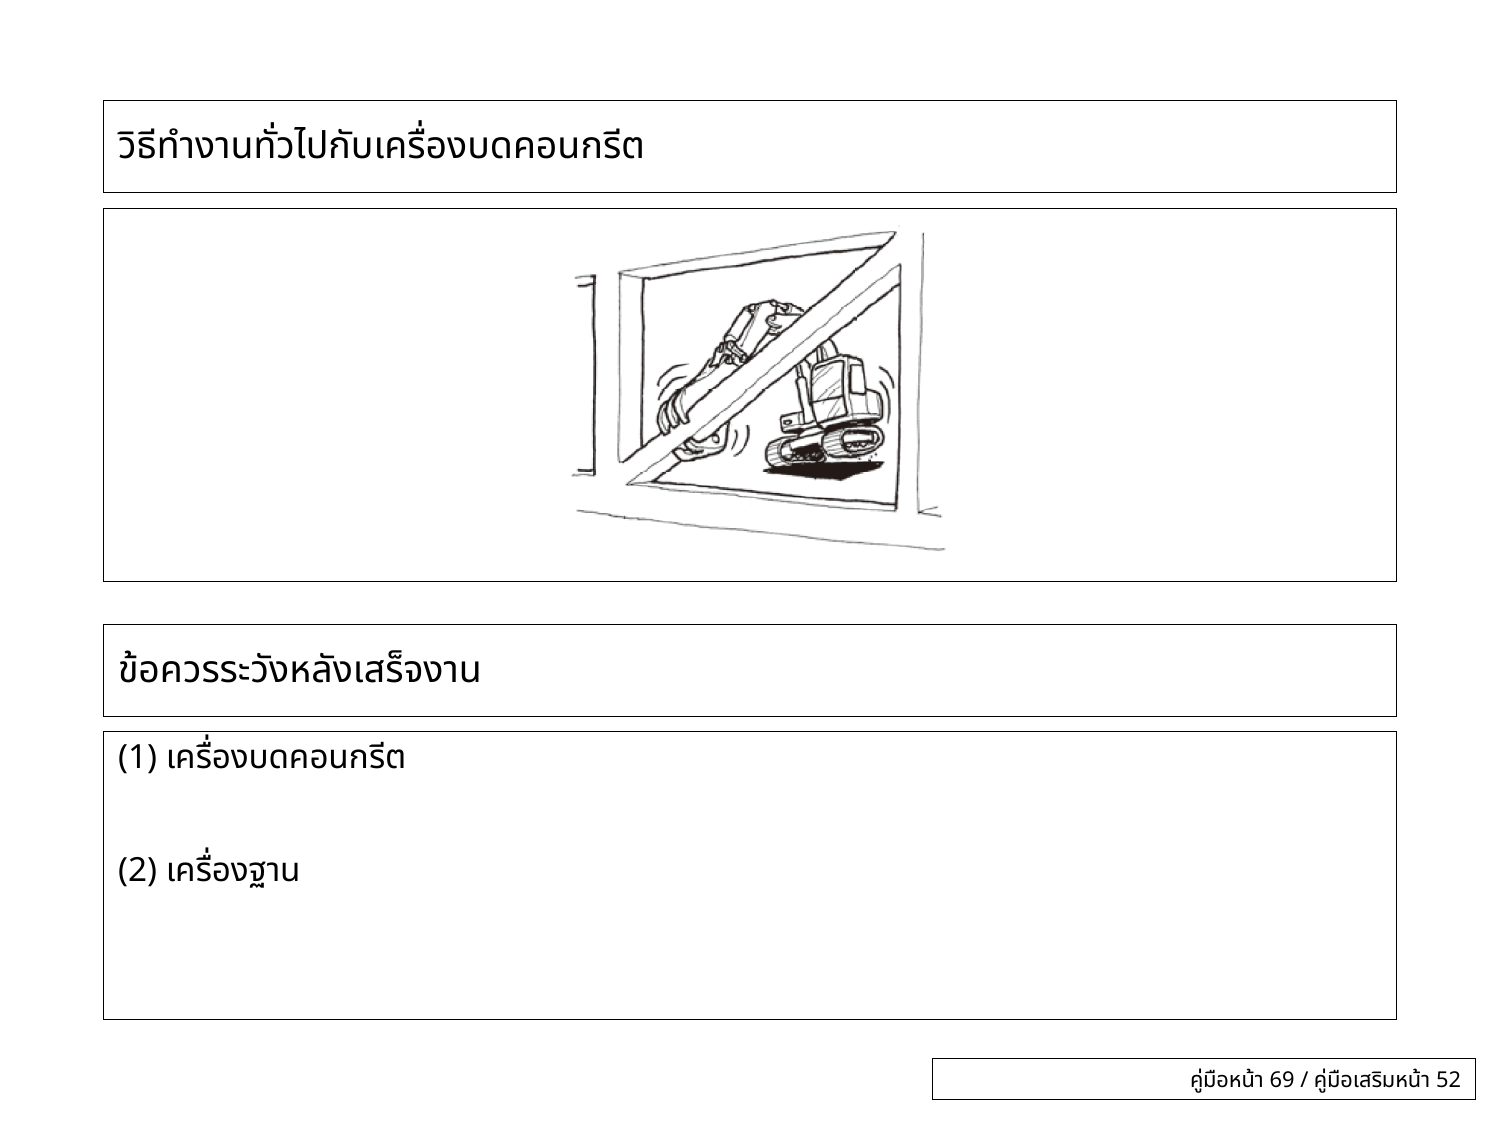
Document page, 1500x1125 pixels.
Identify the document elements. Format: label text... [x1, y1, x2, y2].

text_box ข้อควรระวังหลังเสร็จงาน [103, 624, 1397, 717]
picture [539, 219, 961, 570]
text_box (1) เครื่องบดคอนกรีต (2) เครื่องฐาน [103, 731, 1397, 1020]
text_box [103, 208, 1397, 582]
title วิธีทำงานทั่วไปกับเครื่องบดคอนกรีต [103, 100, 1397, 193]
text_box คู่มือหน้า 69 / คู่มือเสริมหน้า 52 [932, 1058, 1476, 1100]
